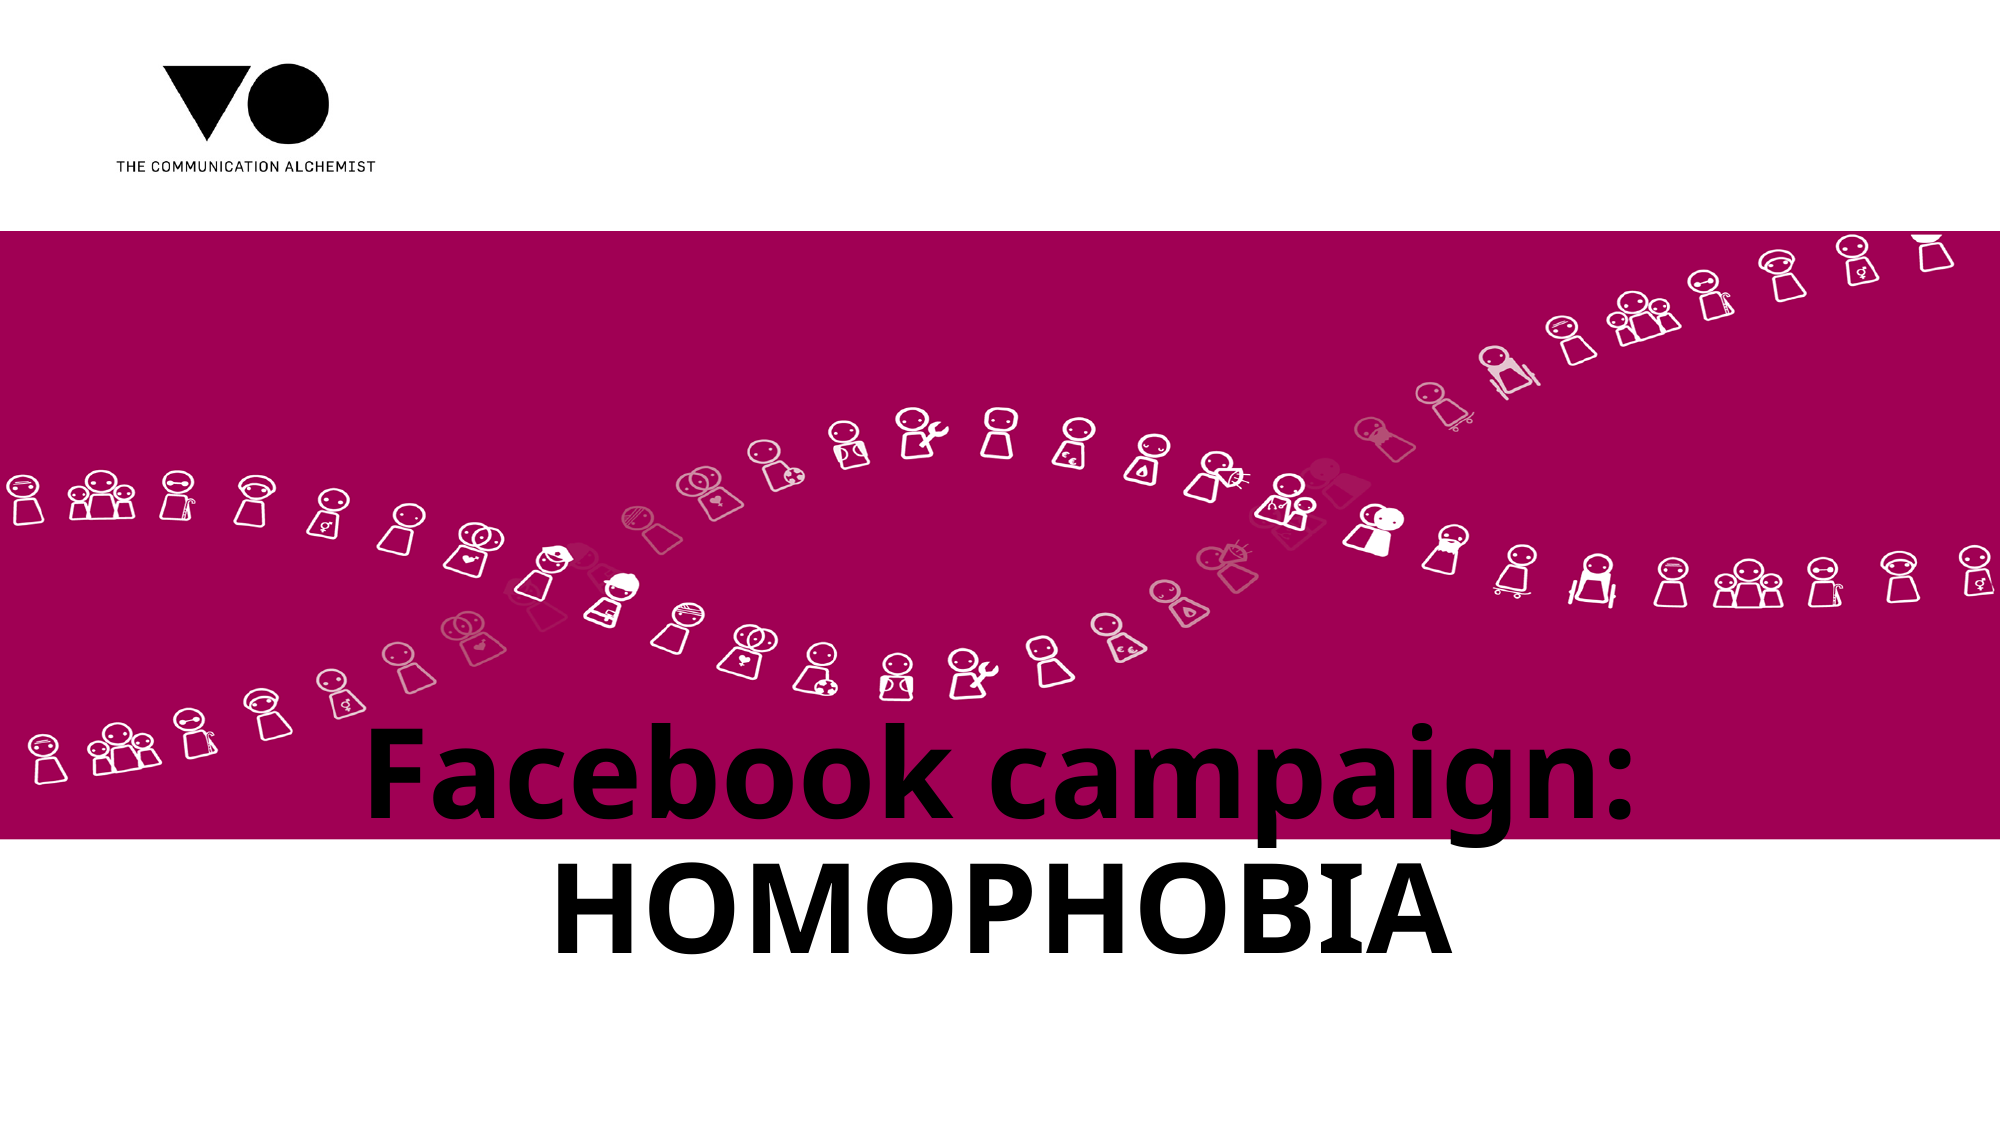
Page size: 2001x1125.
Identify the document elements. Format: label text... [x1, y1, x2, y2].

title Facebook campaign: HOMOPHOBIA [0, 850, 2000, 989]
picture [0, 0, 2000, 850]
